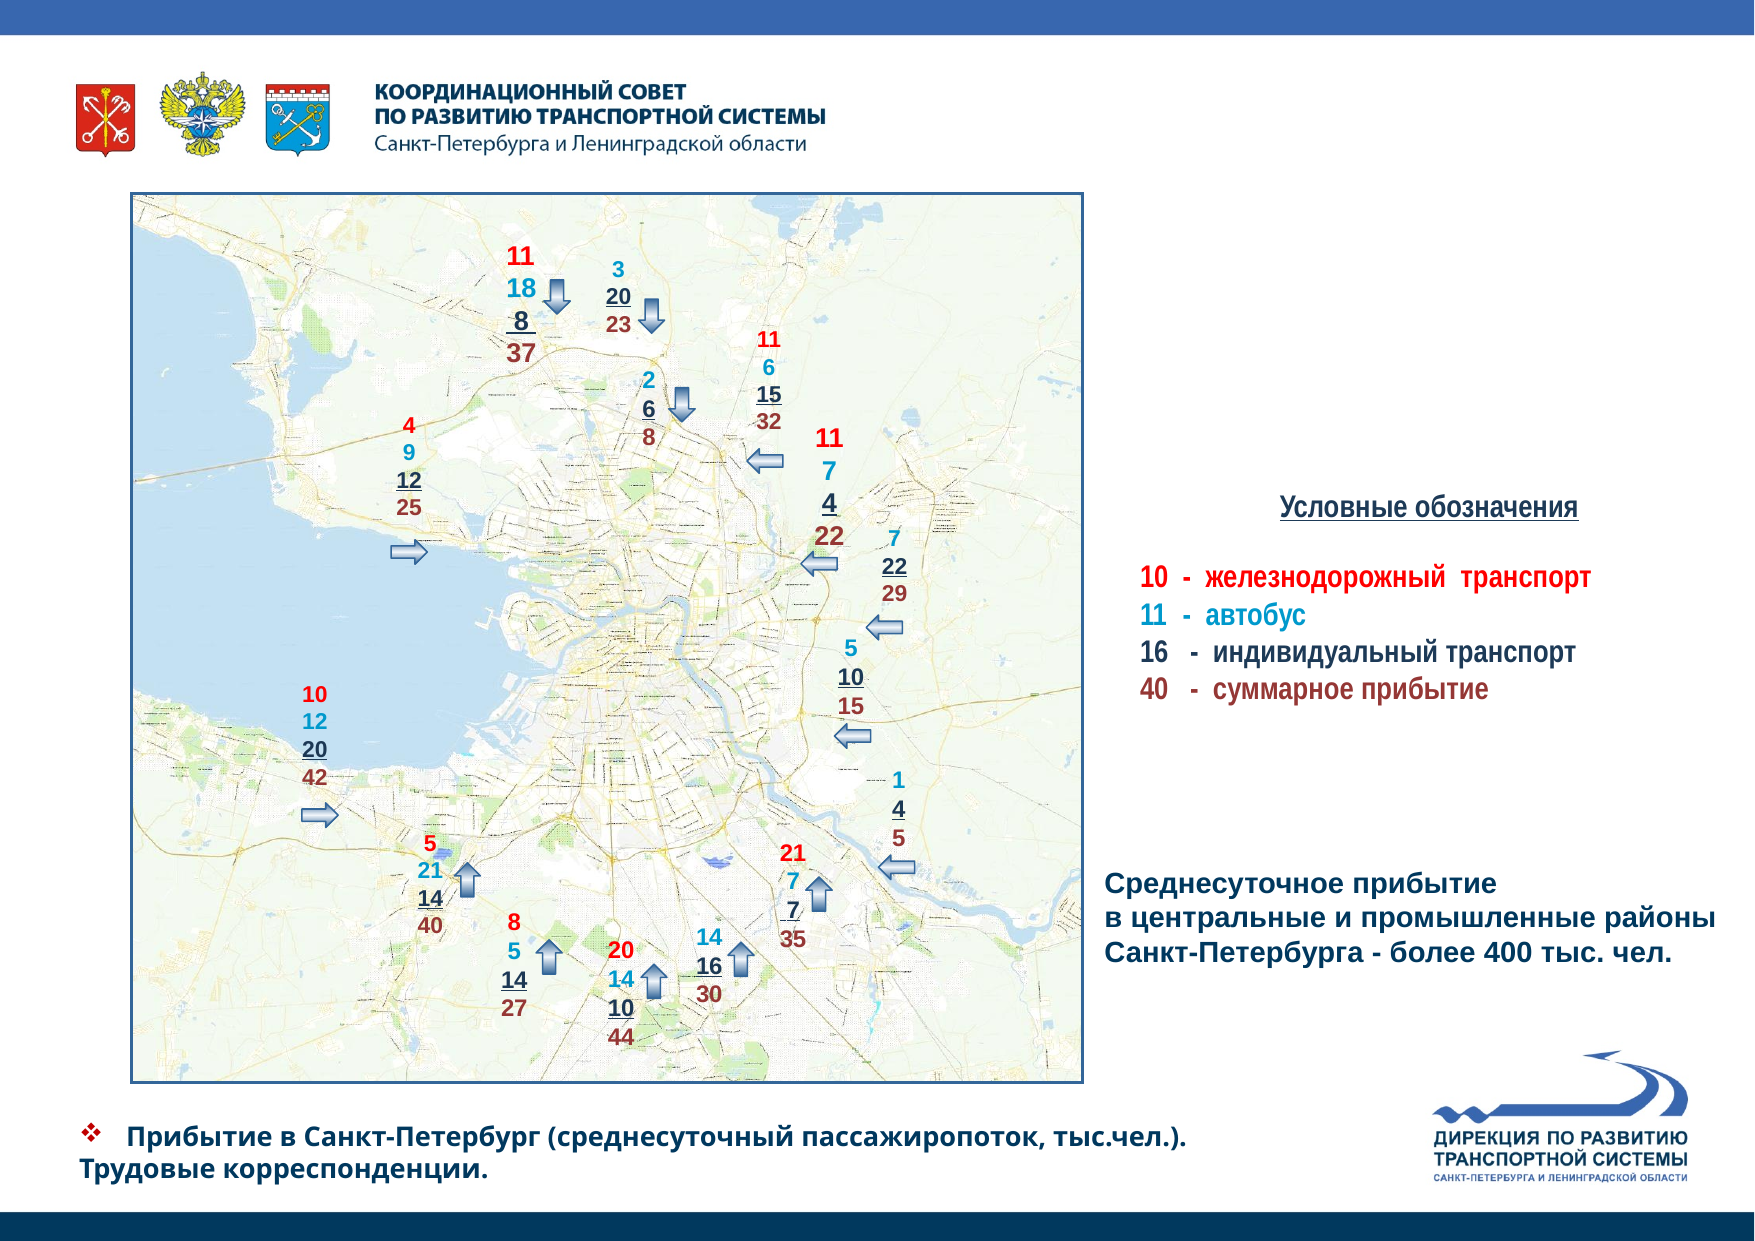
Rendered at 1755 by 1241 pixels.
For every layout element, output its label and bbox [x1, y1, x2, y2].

text_box [132, 194, 1082, 1081]
list [0, 0, 1755, 1241]
